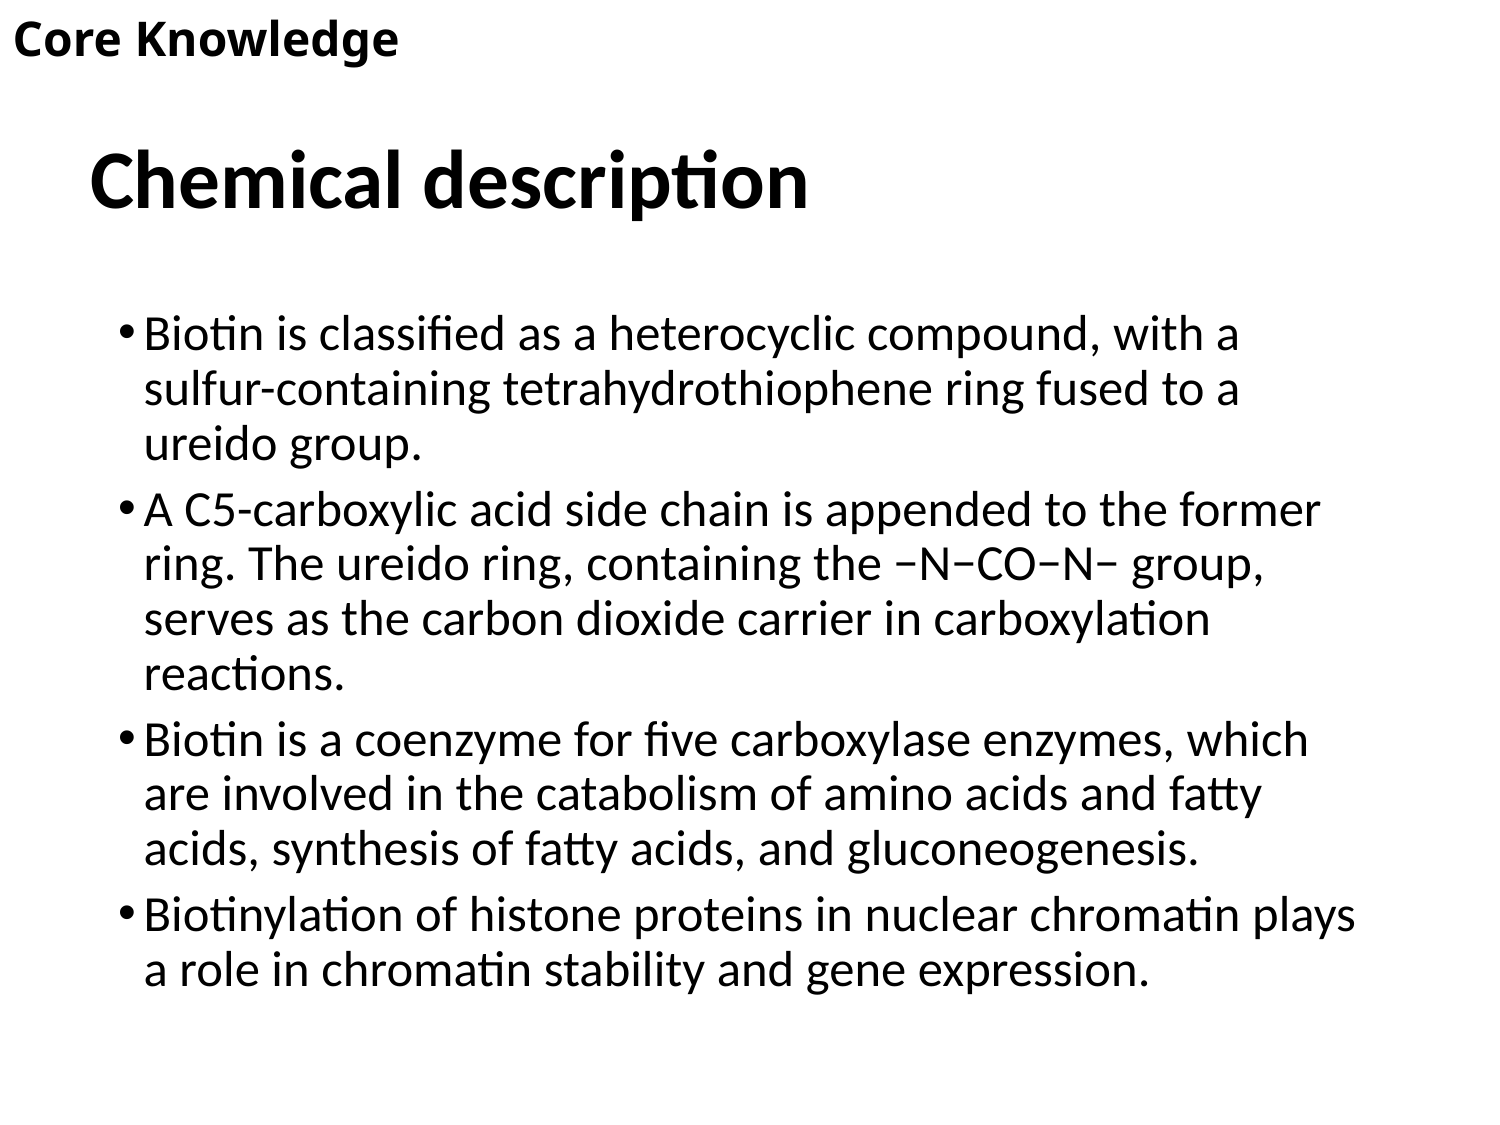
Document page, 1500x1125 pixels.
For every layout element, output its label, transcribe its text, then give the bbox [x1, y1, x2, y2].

list Biotin is classified as a heterocyclic compound, with a sulfur-containing tetrahydrothiophene ring fused to a ureido group. A C5-carboxylic acid side chain is appended to the former ring. The ureido ring, containing the −N−CO−N− group, serves as the carbon dioxide carrier in carboxylation reactions. Biotin is a coenzyme for five carboxylase enzymes, which are involved in the catabolism of amino acids and fatty acids, synthesis of fatty acids, and gluconeogenesis. Biotinylation of histone proteins in nuclear chromatin plays a role in chromatin stability and gene expression. [103, 299, 1397, 1014]
title Chemical description [75, 87, 1425, 275]
text_box Core Knowledge [3, 3, 409, 79]
